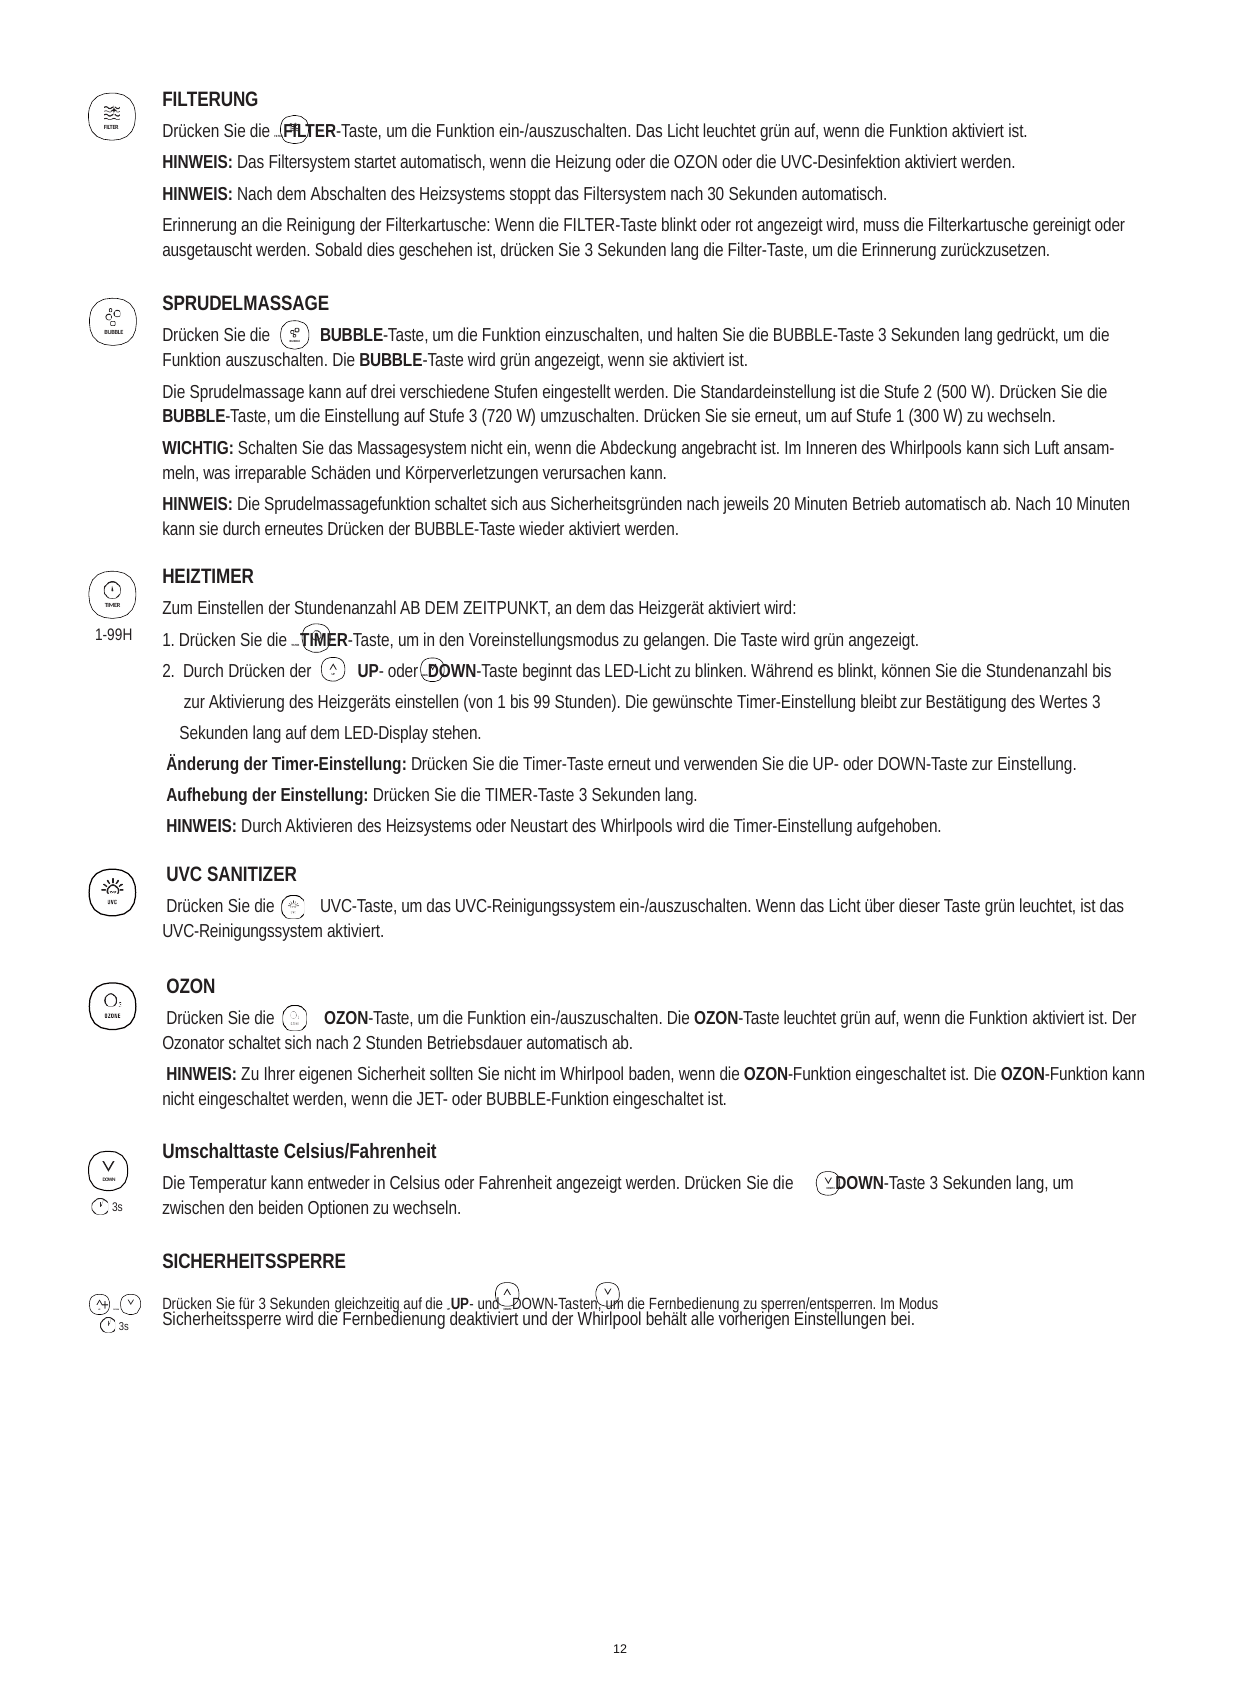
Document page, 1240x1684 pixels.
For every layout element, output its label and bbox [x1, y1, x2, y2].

text_box [160, 320, 1146, 539]
text_box [89, 869, 136, 916]
text_box [160, 551, 970, 653]
text_box [89, 982, 136, 1030]
text_box [156, 656, 1153, 1110]
text_box [92, 621, 135, 644]
text_box [110, 1197, 126, 1215]
text_box [160, 1246, 350, 1273]
text_box [89, 1284, 141, 1334]
text_box [160, 1280, 1124, 1329]
slide_number [607, 1638, 632, 1684]
text_box [160, 287, 333, 315]
text_box [88, 571, 136, 619]
text_box [160, 1126, 1097, 1218]
text_box [88, 1151, 128, 1191]
text_box [88, 93, 136, 141]
text_box [91, 1198, 109, 1215]
text_box [89, 298, 137, 346]
text_box [160, 74, 1140, 260]
